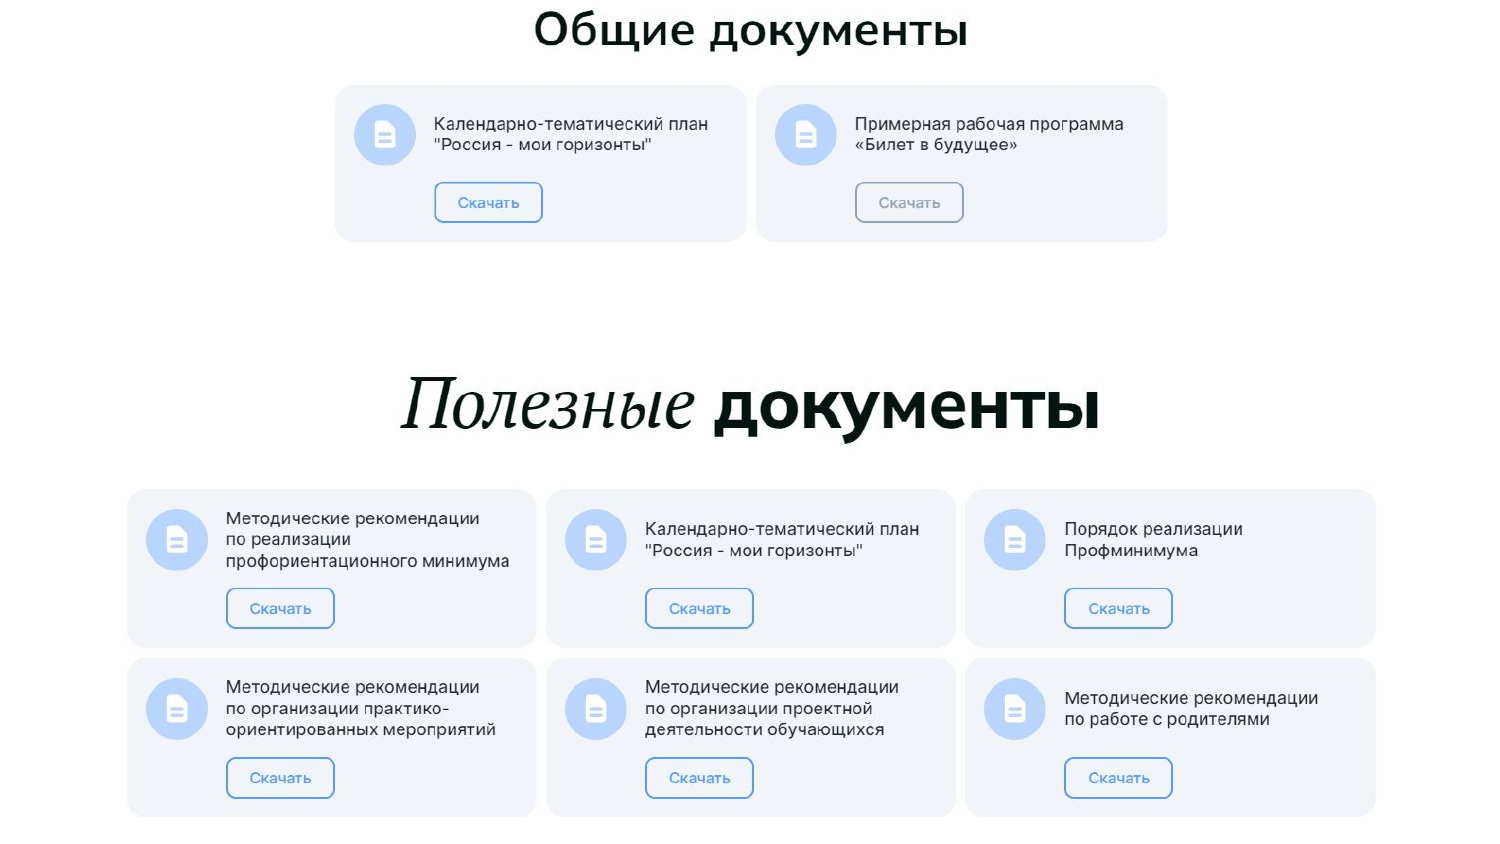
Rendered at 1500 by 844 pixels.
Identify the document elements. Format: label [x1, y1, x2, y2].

picture [121, 7, 1377, 817]
